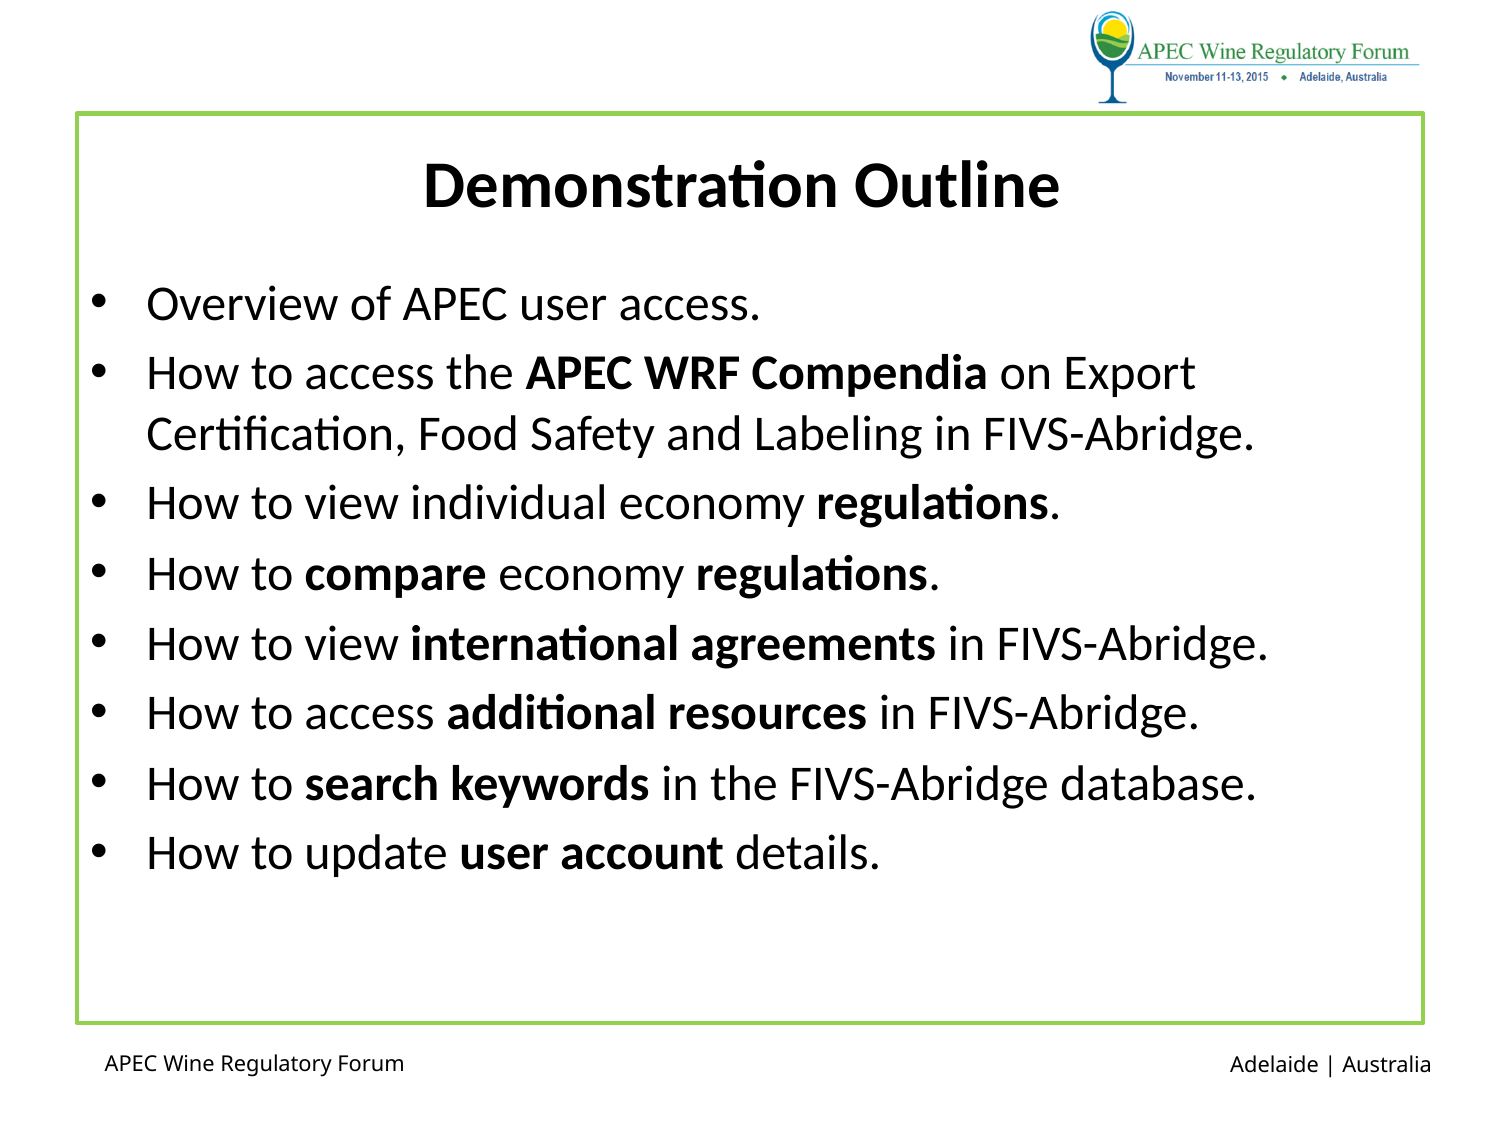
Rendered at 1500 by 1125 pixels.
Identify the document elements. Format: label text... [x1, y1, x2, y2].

title Demonstration Outline [75, 110, 1425, 252]
list Overview of APEC user access. How to access the APEC WRF Compendia on Export Certification, Food Safety and Labeling in FIVS-Abridge. How to view individual economy regulations. How to compare economy regulations. How to view international agreements in FIVS-Abridge. How to access additional resources in FIVS-Abridge. How to search keywords in the FIVS-Abridge database. How to update user account details. [75, 262, 1425, 1005]
picture [1086, 6, 1424, 110]
